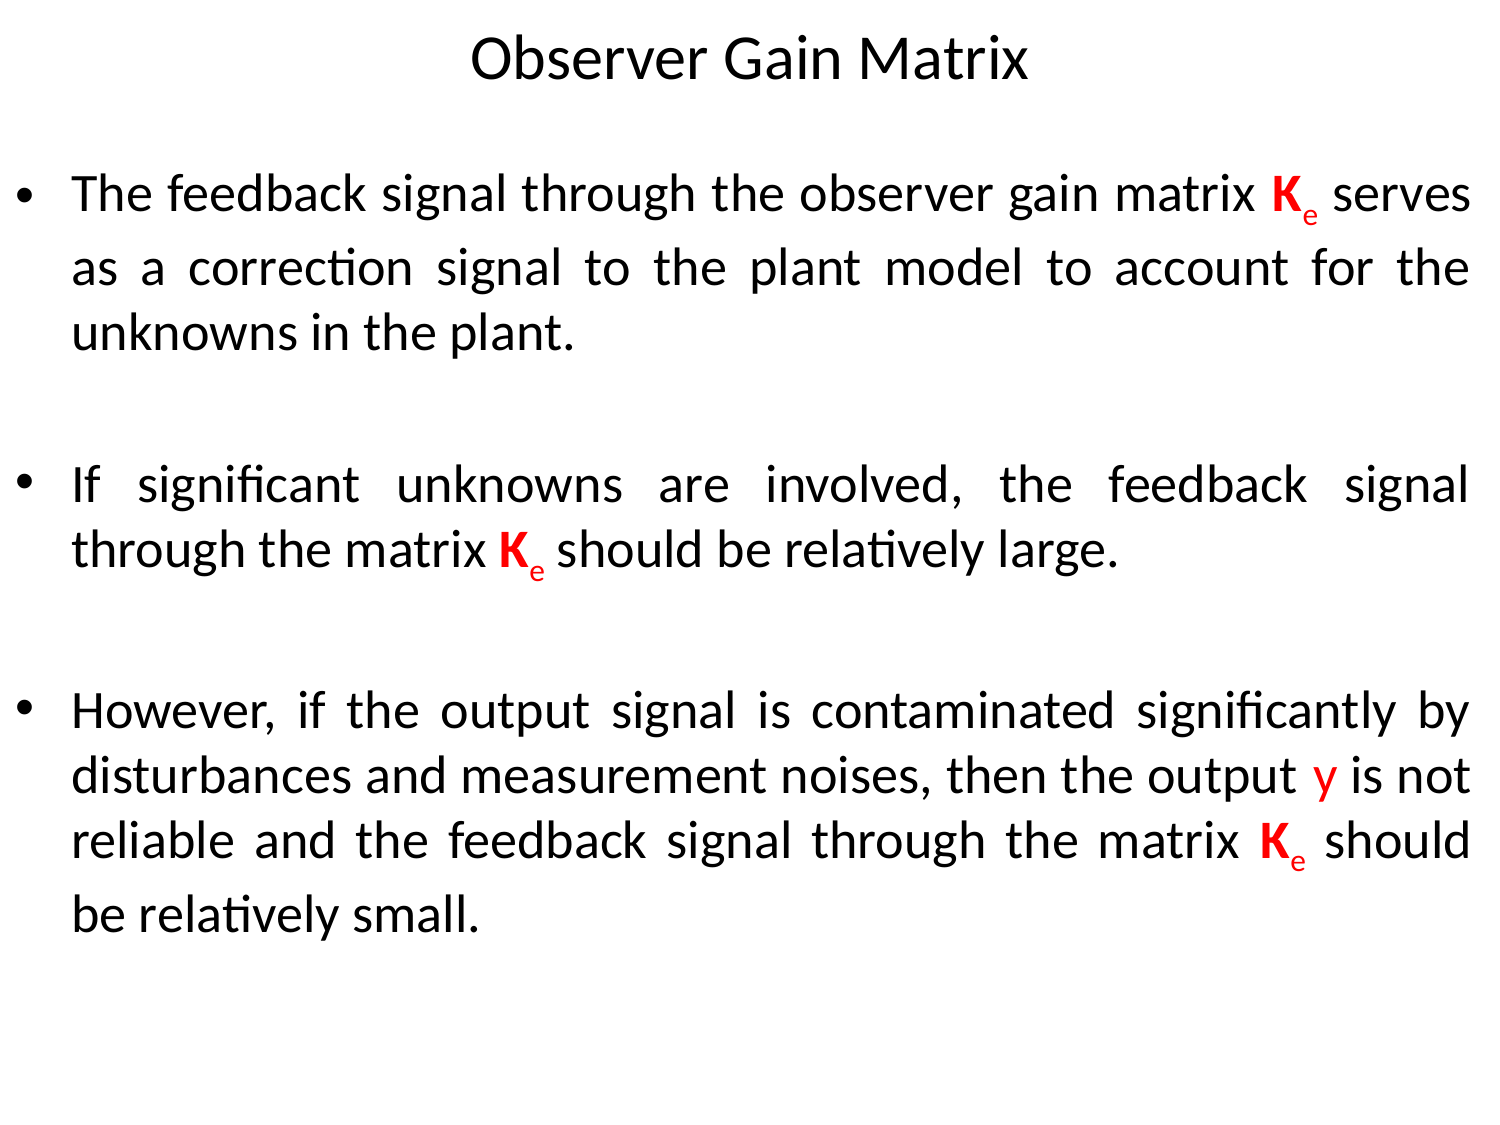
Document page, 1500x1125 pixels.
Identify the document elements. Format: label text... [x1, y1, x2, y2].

list The feedback signal through the observer gain matrix Ke serves as a correction signal to the plant model to account for the unknowns in the plant. If significant unknowns are involved, the feedback signal through the matrix Ke should be relatively large. However, if the output signal is contaminated significantly by disturbances and measurement noises, then the output y is not reliable and the feedback signal through the matrix Ke should be relatively small. [0, 149, 1488, 1075]
title Observer Gain Matrix [75, 7, 1425, 100]
